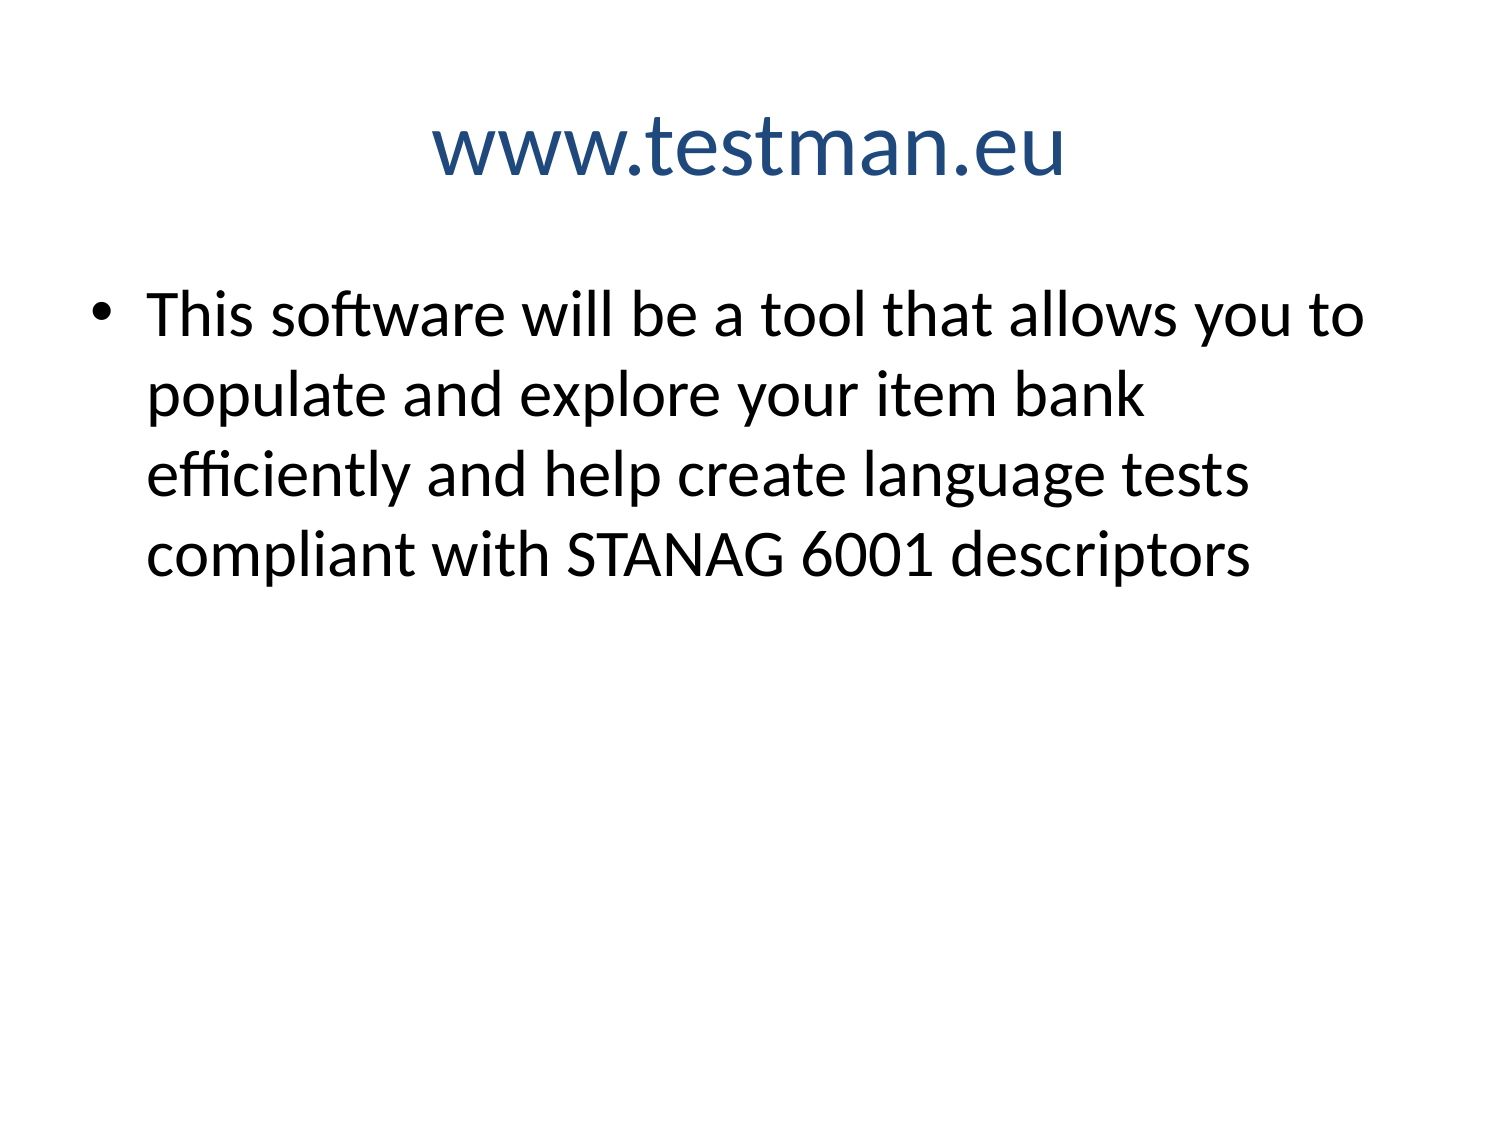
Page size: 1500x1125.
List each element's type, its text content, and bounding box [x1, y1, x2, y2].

list This software will be a tool that allows you to populate and explore your item bank efficiently and help create language tests compliant with STANAG 6001 descriptors [75, 262, 1425, 1005]
title www.testman.eu [75, 45, 1425, 233]
